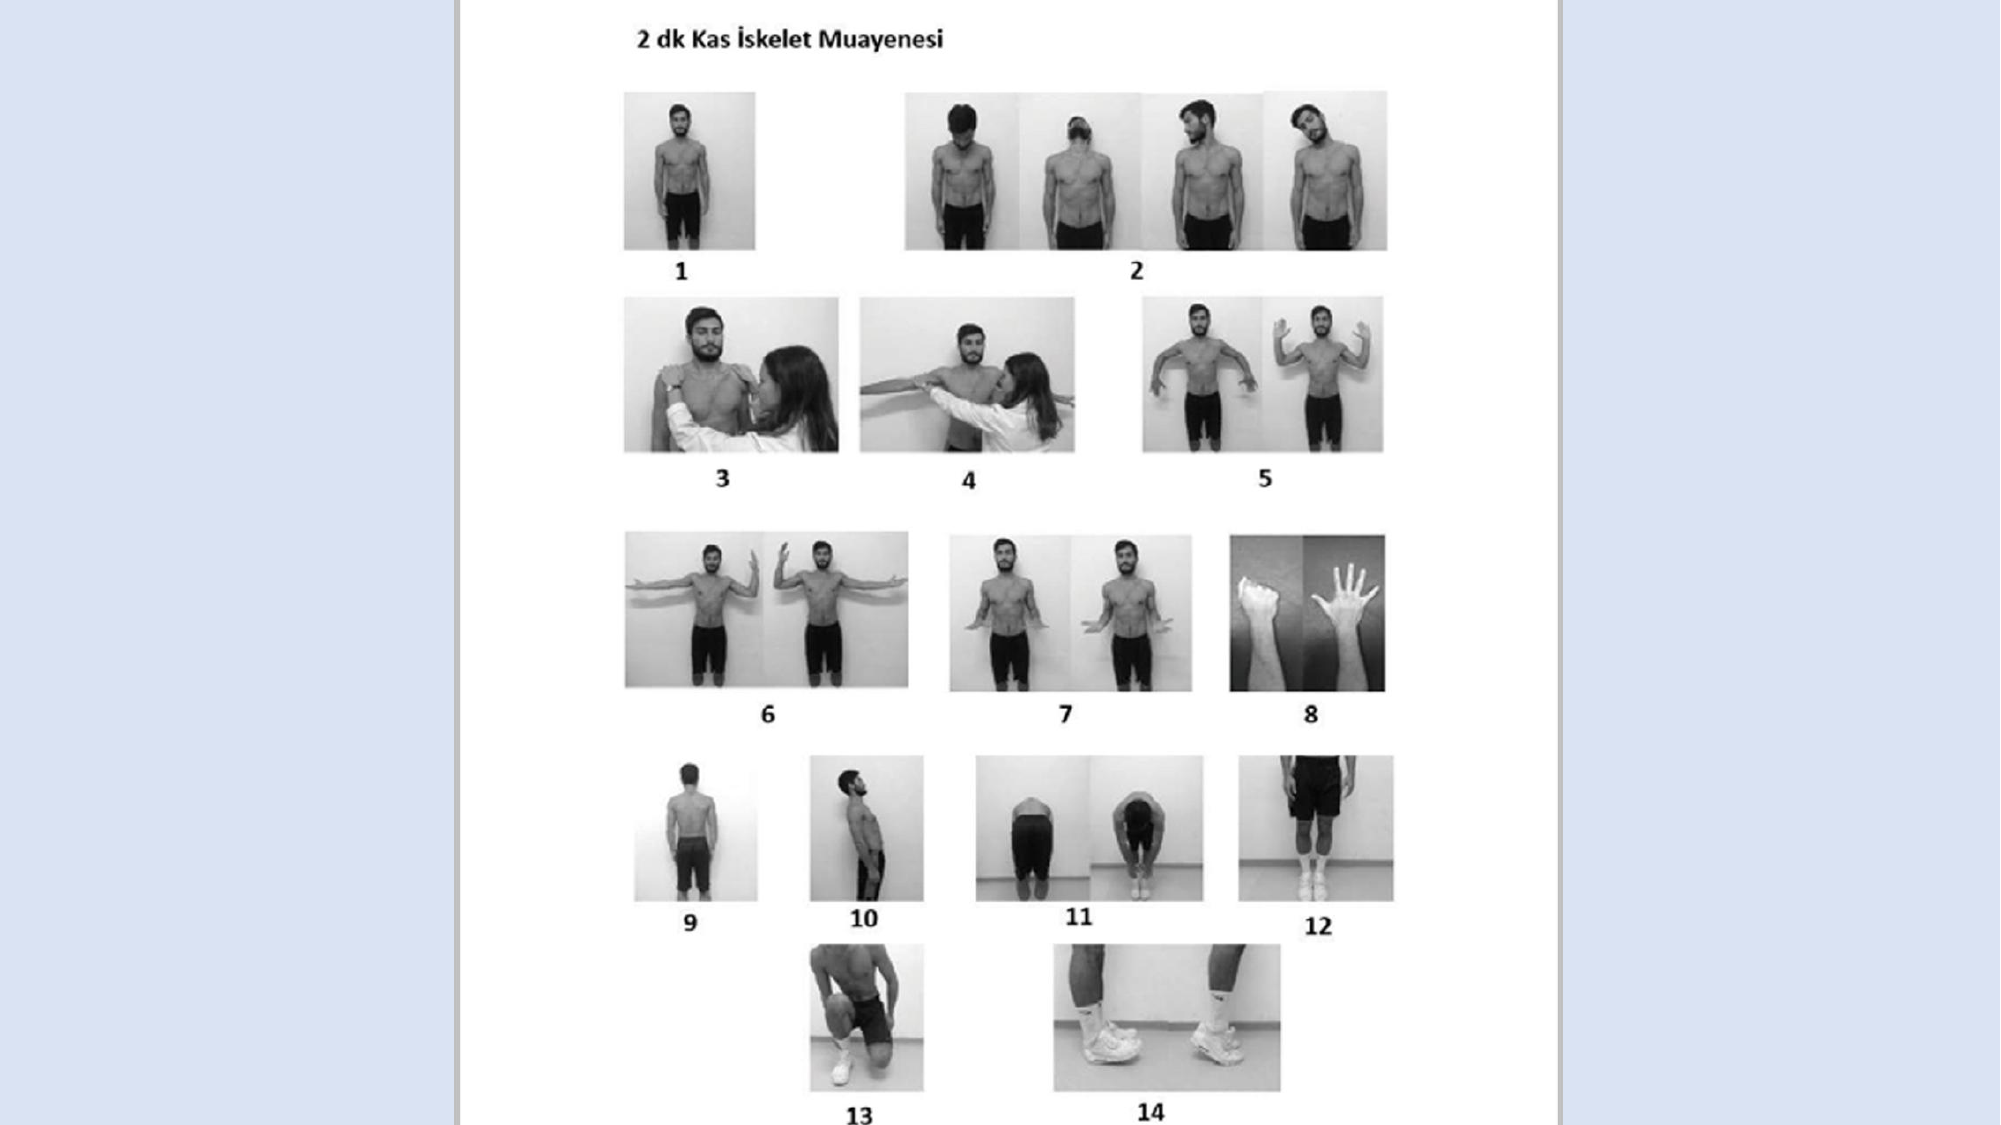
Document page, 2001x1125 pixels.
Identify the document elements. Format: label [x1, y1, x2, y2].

picture [454, 0, 1563, 1125]
